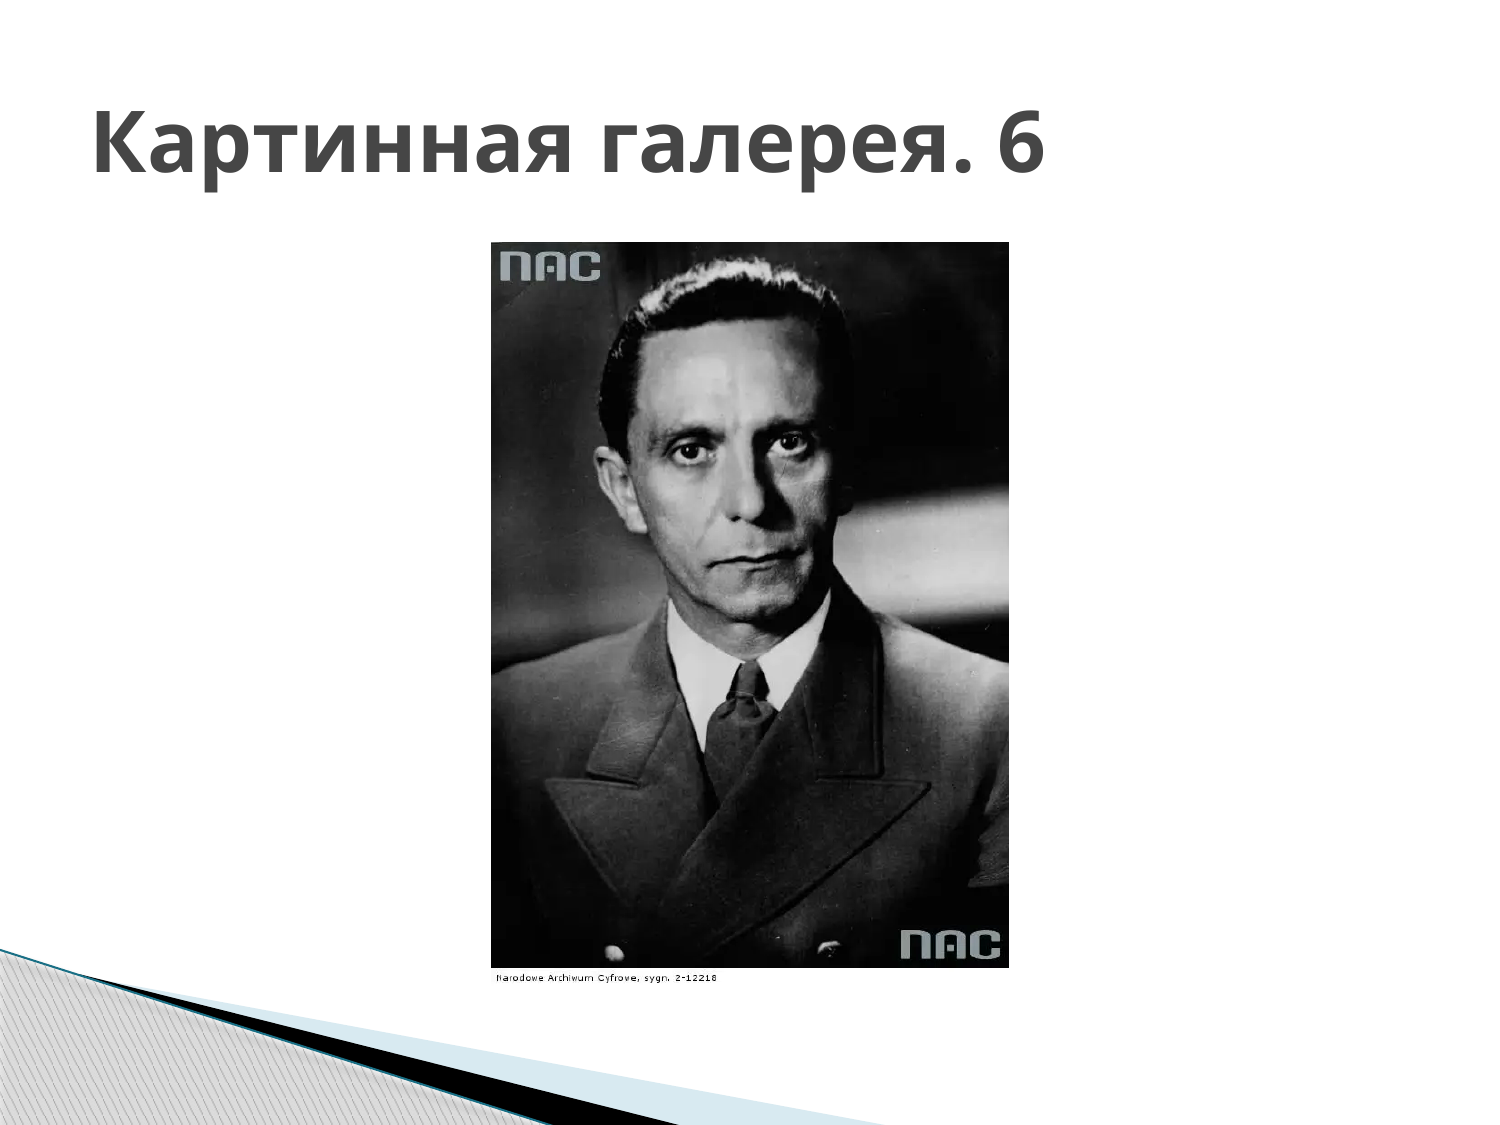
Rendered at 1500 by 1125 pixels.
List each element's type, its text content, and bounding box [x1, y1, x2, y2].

title Картинная галерея. 6 [75, 45, 1425, 233]
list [491, 242, 1009, 986]
